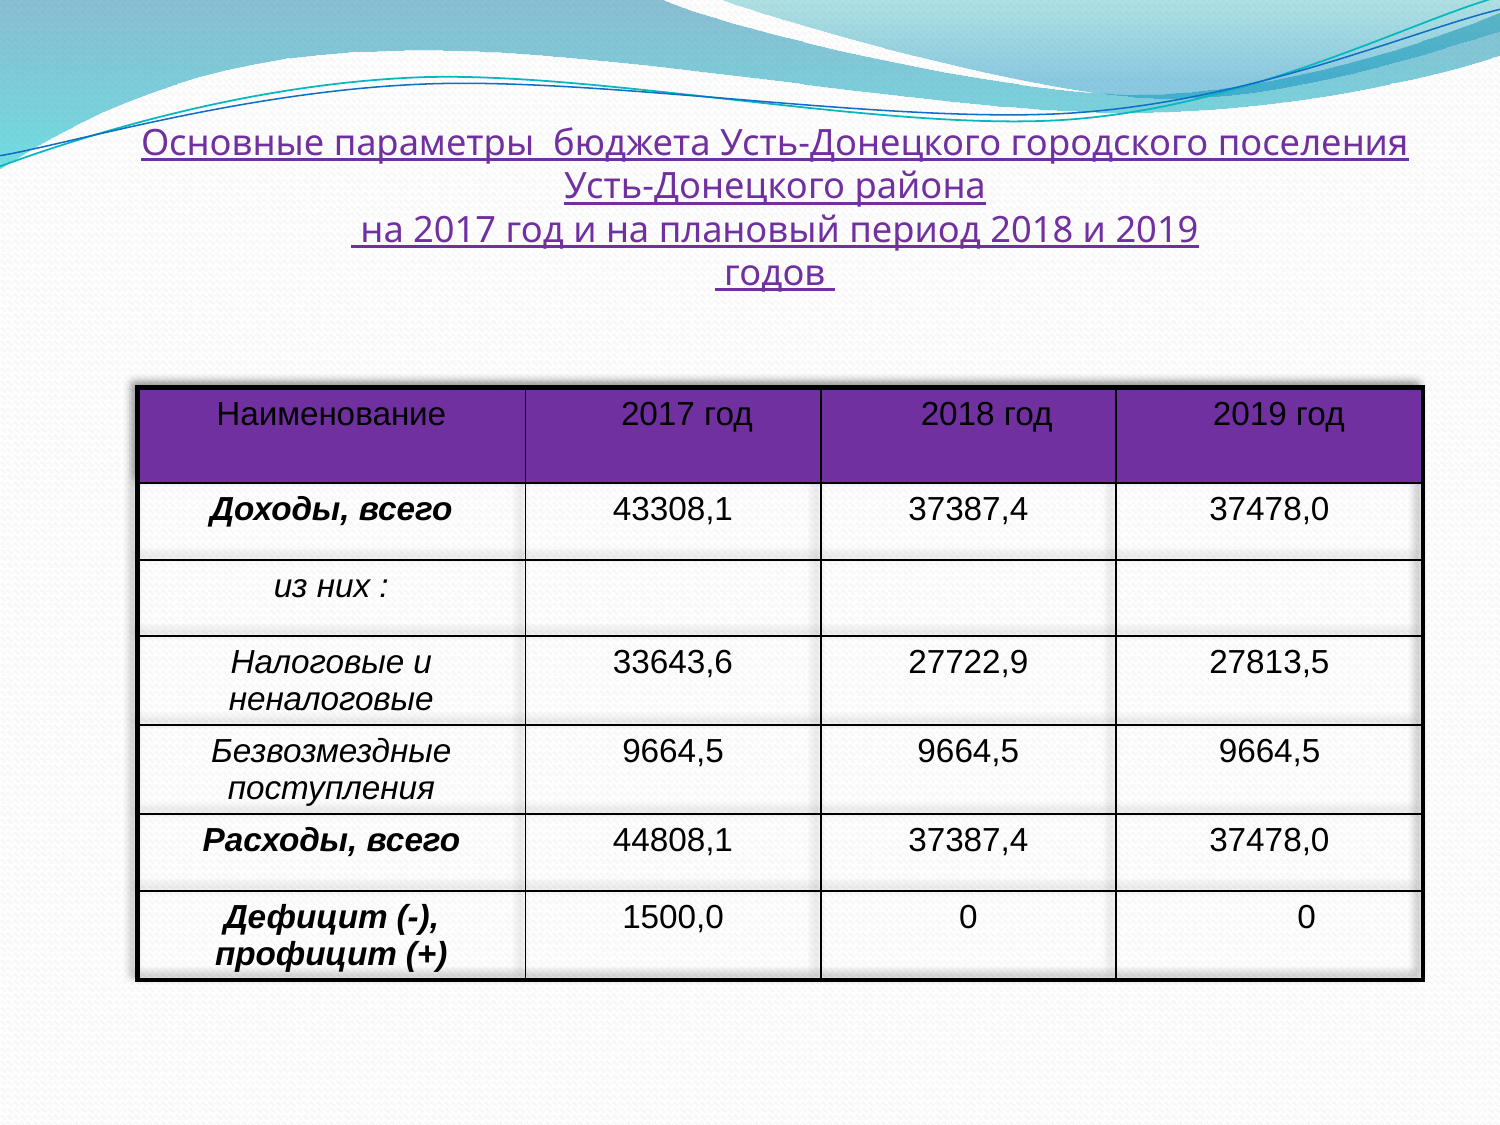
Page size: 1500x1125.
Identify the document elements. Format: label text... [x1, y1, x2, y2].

table_cell 37387,4 [822, 815, 1115, 890]
table_cell из них : [140, 561, 525, 635]
table_cell Доходы, всего [140, 484, 525, 559]
table_cell 9664,5 [1117, 726, 1421, 813]
table_cell 0 [1117, 892, 1421, 978]
table_header Наименование [140, 390, 525, 482]
table_header 2018 год [822, 390, 1115, 482]
table_cell 37387,4 [822, 484, 1115, 559]
table_header 2019 год [1117, 390, 1421, 482]
table_cell 1500,0 [526, 892, 820, 978]
table_cell 44808,1 [526, 815, 820, 890]
table_cell 9664,5 [822, 726, 1115, 813]
table_cell 9664,5 [526, 726, 820, 813]
table_cell 0 [822, 892, 1115, 978]
table_cell 33643,6 [526, 637, 820, 724]
table_cell [1117, 561, 1421, 635]
table_cell [822, 561, 1115, 635]
table_cell Расходы, всего [140, 815, 525, 890]
table_cell 37478,0 [1117, 484, 1421, 559]
table_cell Дефицит (-), профицит (+) [140, 892, 525, 978]
table_header 2017 год [526, 390, 820, 482]
table_cell 27813,5 [1117, 637, 1421, 724]
table_cell Безвозмездные поступления [140, 726, 525, 813]
table_cell [526, 561, 820, 635]
table_cell Налоговые и неналоговые [140, 637, 525, 724]
table_cell 27722,9 [822, 637, 1115, 724]
table_cell 43308,1 [526, 484, 820, 559]
title Основные параметры бюджета Усть-Донецкого городского поселения Усть-Донецкого района на 2017 год и на плановый период 2018 и 2019 годов [125, 46, 1425, 293]
table_cell 37478,0 [1117, 815, 1421, 890]
